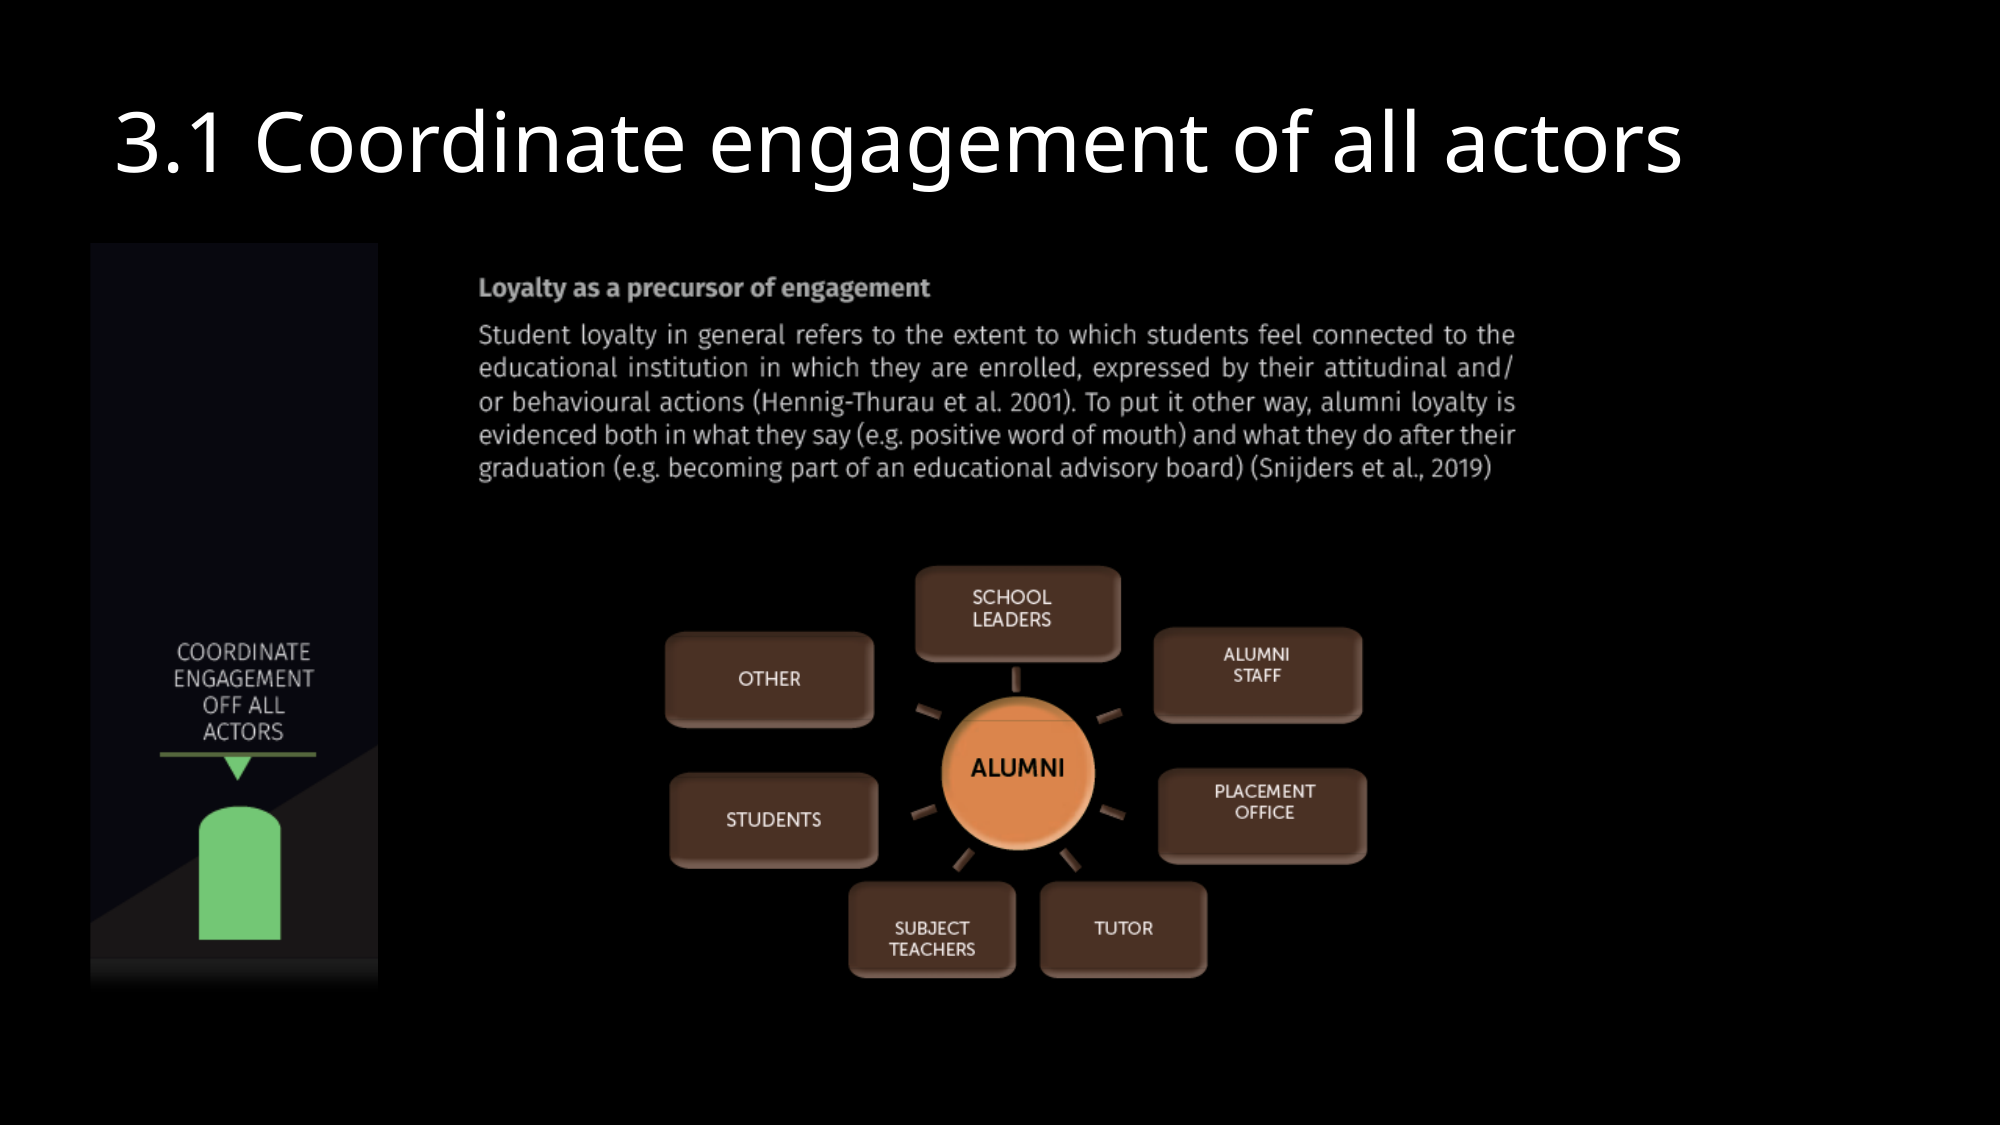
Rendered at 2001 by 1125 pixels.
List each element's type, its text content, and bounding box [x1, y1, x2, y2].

picture [90, 243, 379, 1023]
title 3.1 Coordinate engagement of all actors [99, 44, 1901, 233]
picture [453, 228, 1547, 503]
picture [491, 537, 1430, 1023]
